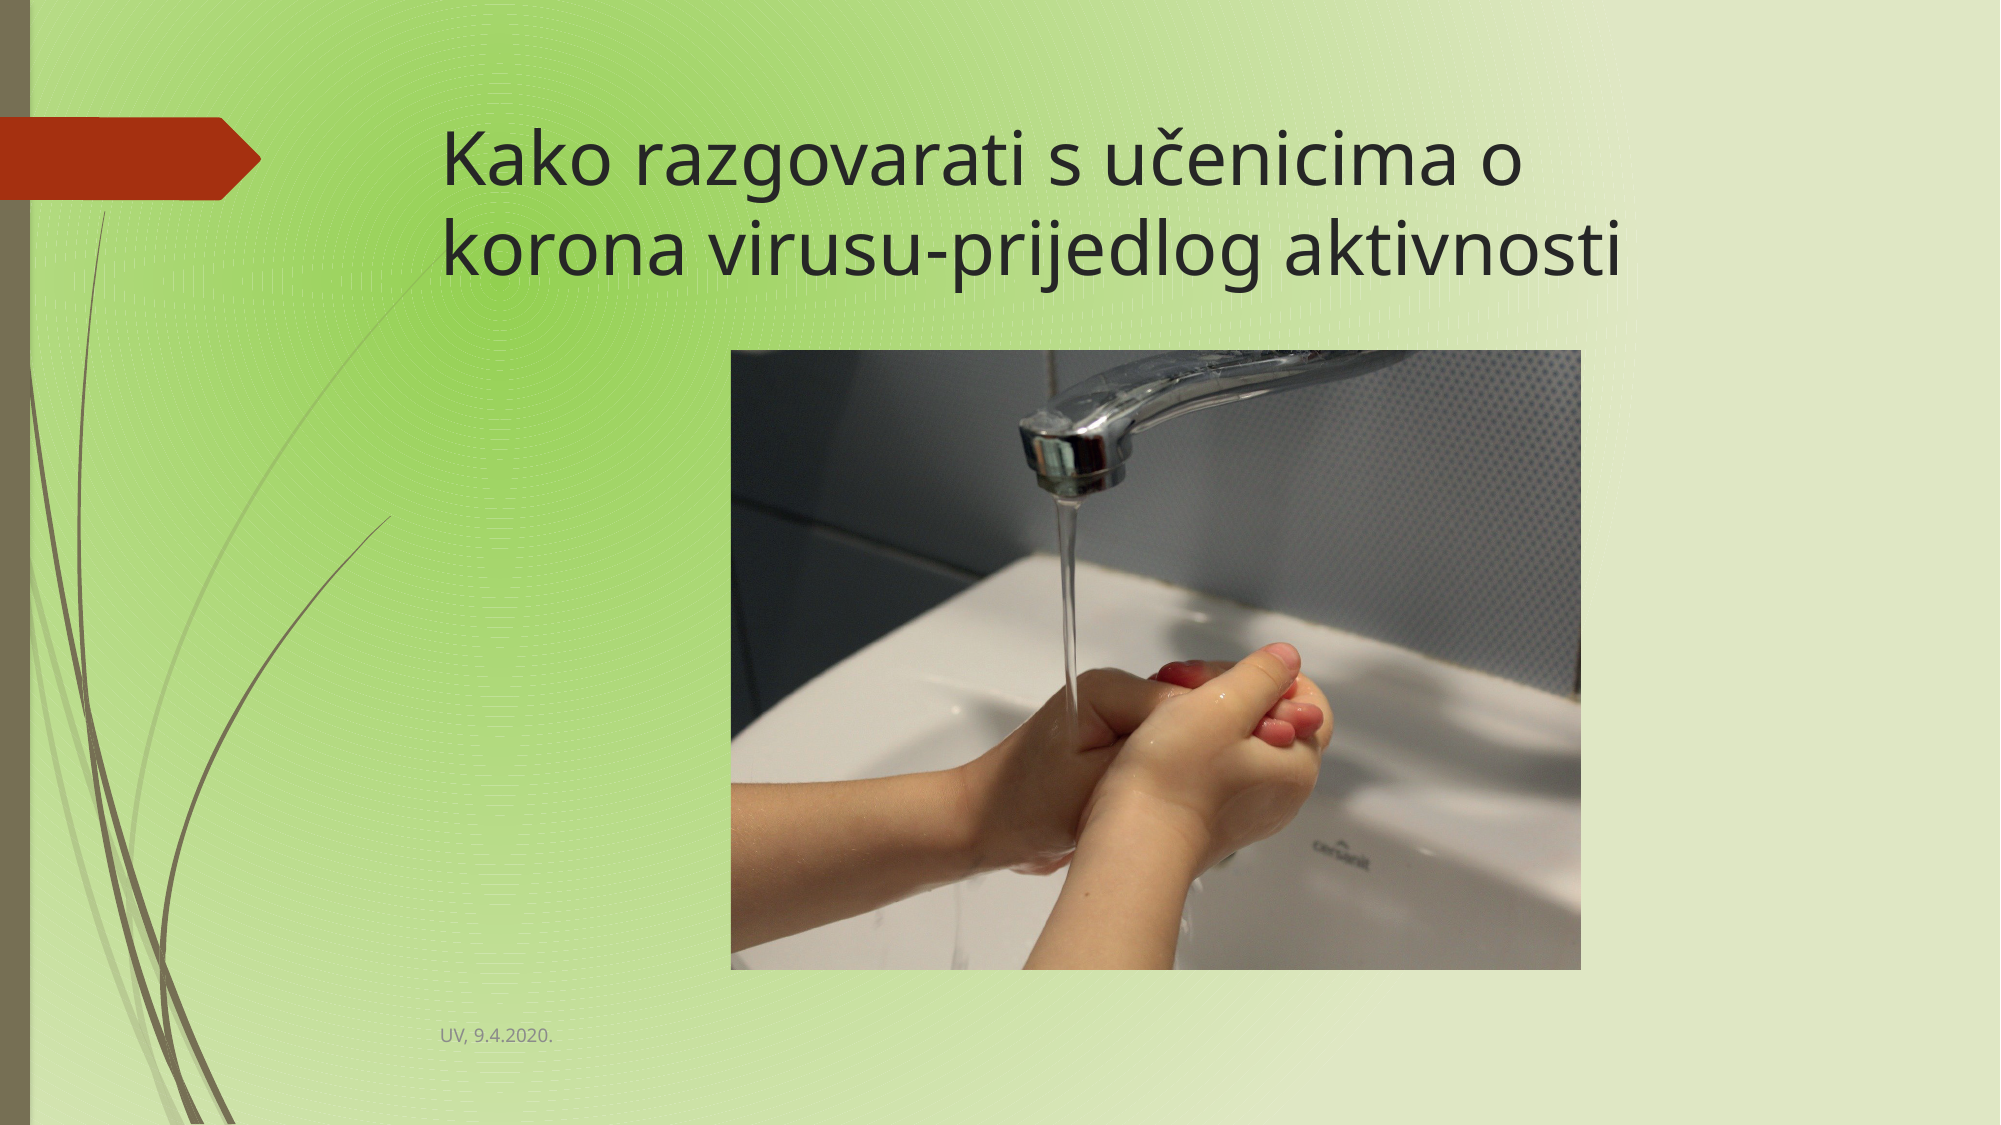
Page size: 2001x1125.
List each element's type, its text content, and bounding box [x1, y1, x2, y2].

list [730, 349, 1582, 971]
title Kako razgovarati s učenicima o korona virusu-prijedlog aktivnosti [425, 102, 1888, 313]
footer UV, 9.4.2020. [424, 1006, 1675, 1067]
